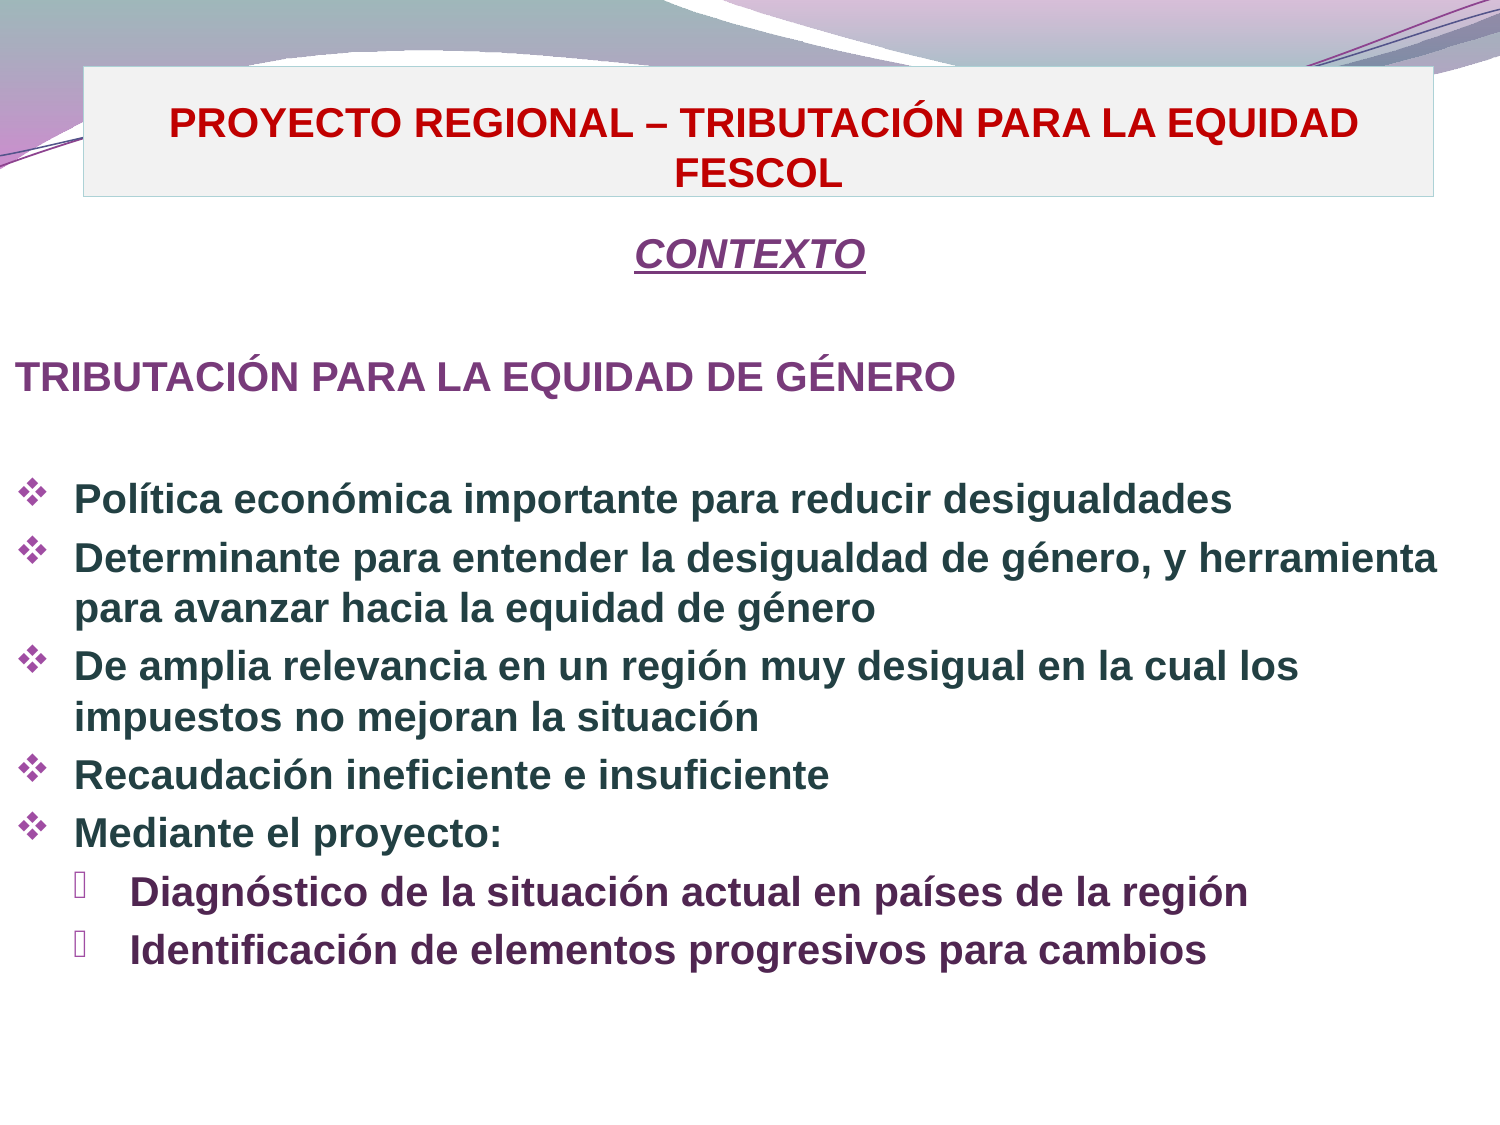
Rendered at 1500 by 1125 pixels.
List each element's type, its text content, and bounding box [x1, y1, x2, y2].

list CONTEXTO TRIBUTACIÓN PARA LA EQUIDAD DE GÉNERO Política económica importante para reducir desigualdades Determinante para entender la desigualdad de género, y herramienta para avanzar hacia la equidad de género De amplia relevancia en un región muy desigual en la cual los impuestos no mejoran la situación Recaudación ineficiente e insuficiente Mediante el proyecto: Diagnóstico de la situación actual en países de la región Identificación de elementos progresivos para cambios [0, 219, 1500, 1125]
text_box PROYECTO REGIONAL – TRIBUTACIÓN PARA LA EQUIDAD FESCOL [83, 66, 1434, 197]
